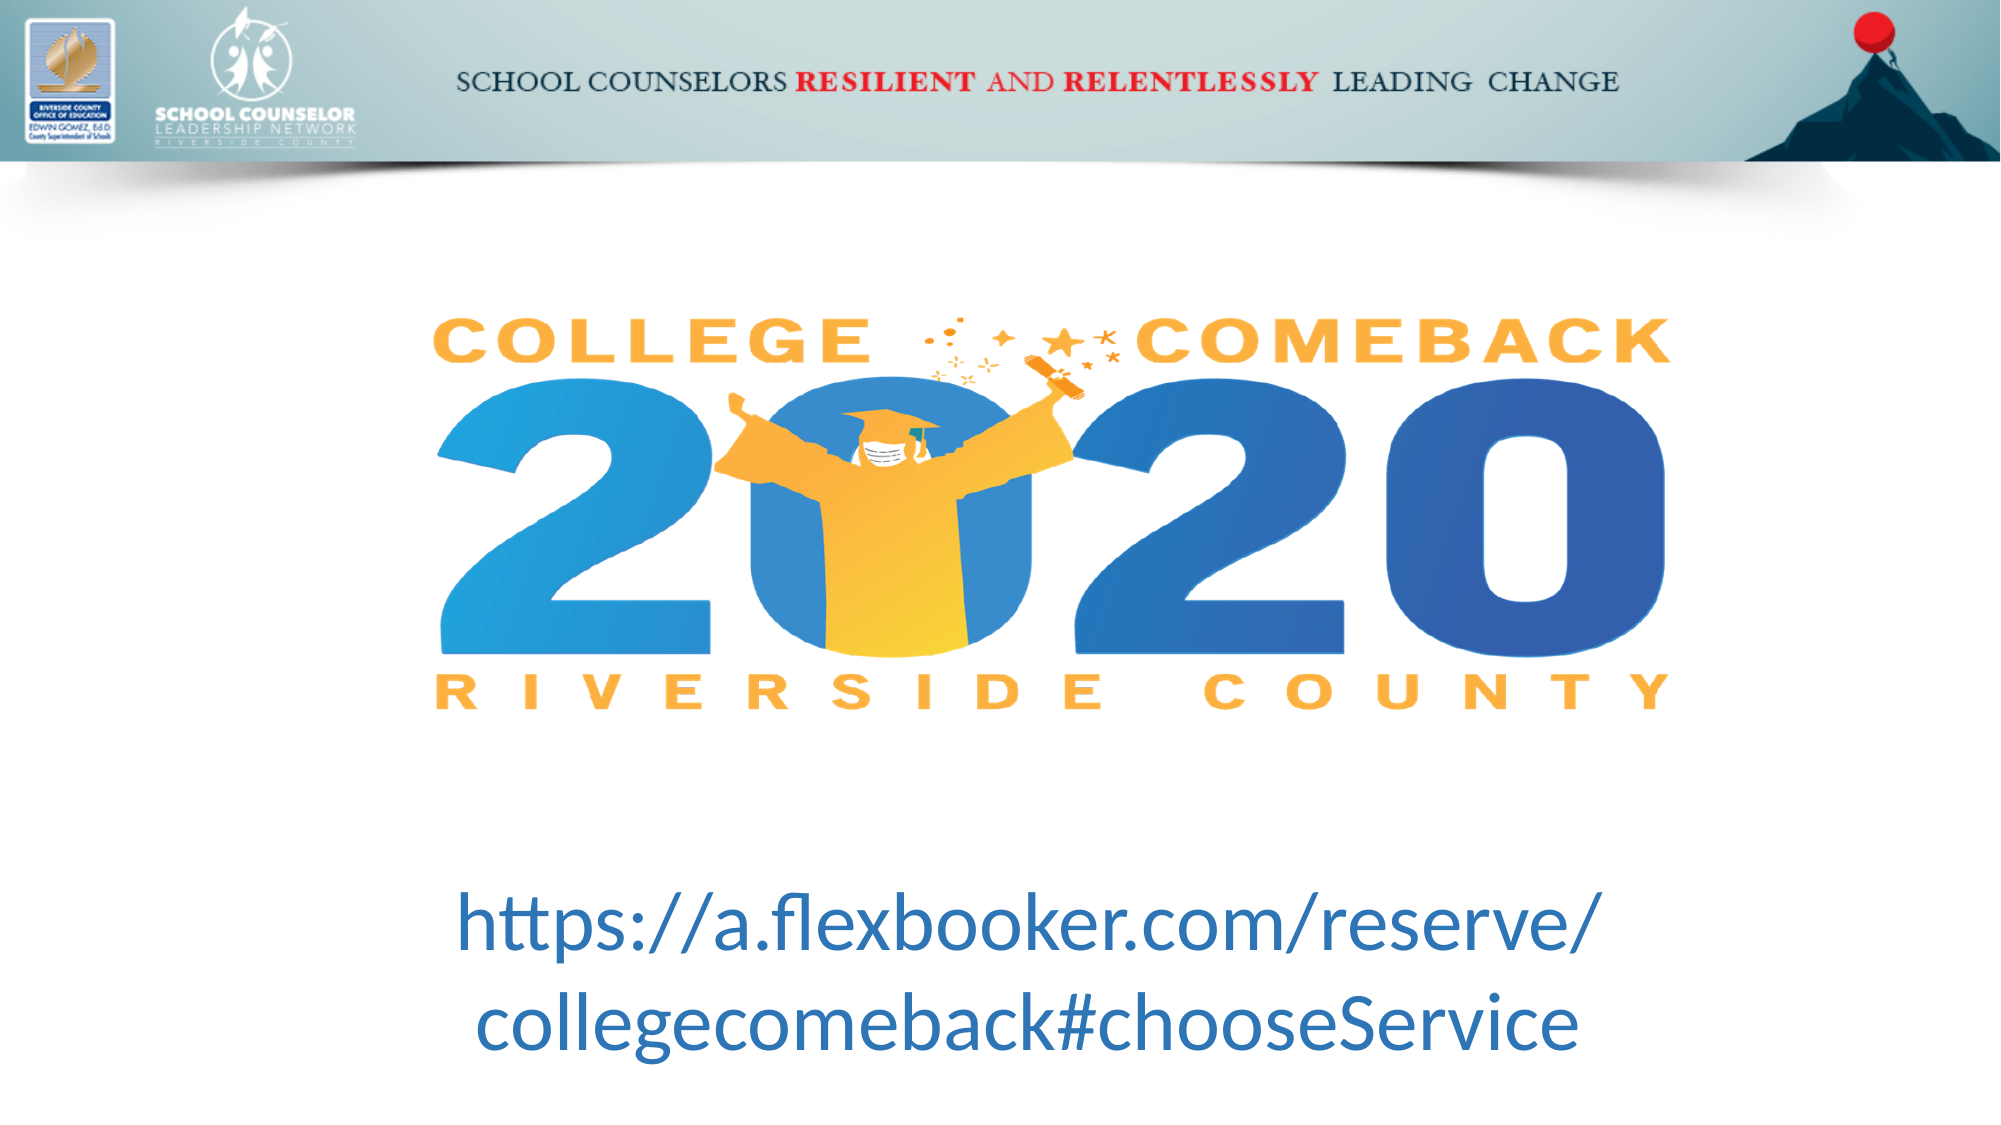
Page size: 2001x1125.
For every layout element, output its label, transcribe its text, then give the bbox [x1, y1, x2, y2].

text_box https://a.flexbooker.com/reserve/collegecomeback#chooseService [133, 859, 1925, 1077]
picture [0, 0, 2001, 1125]
